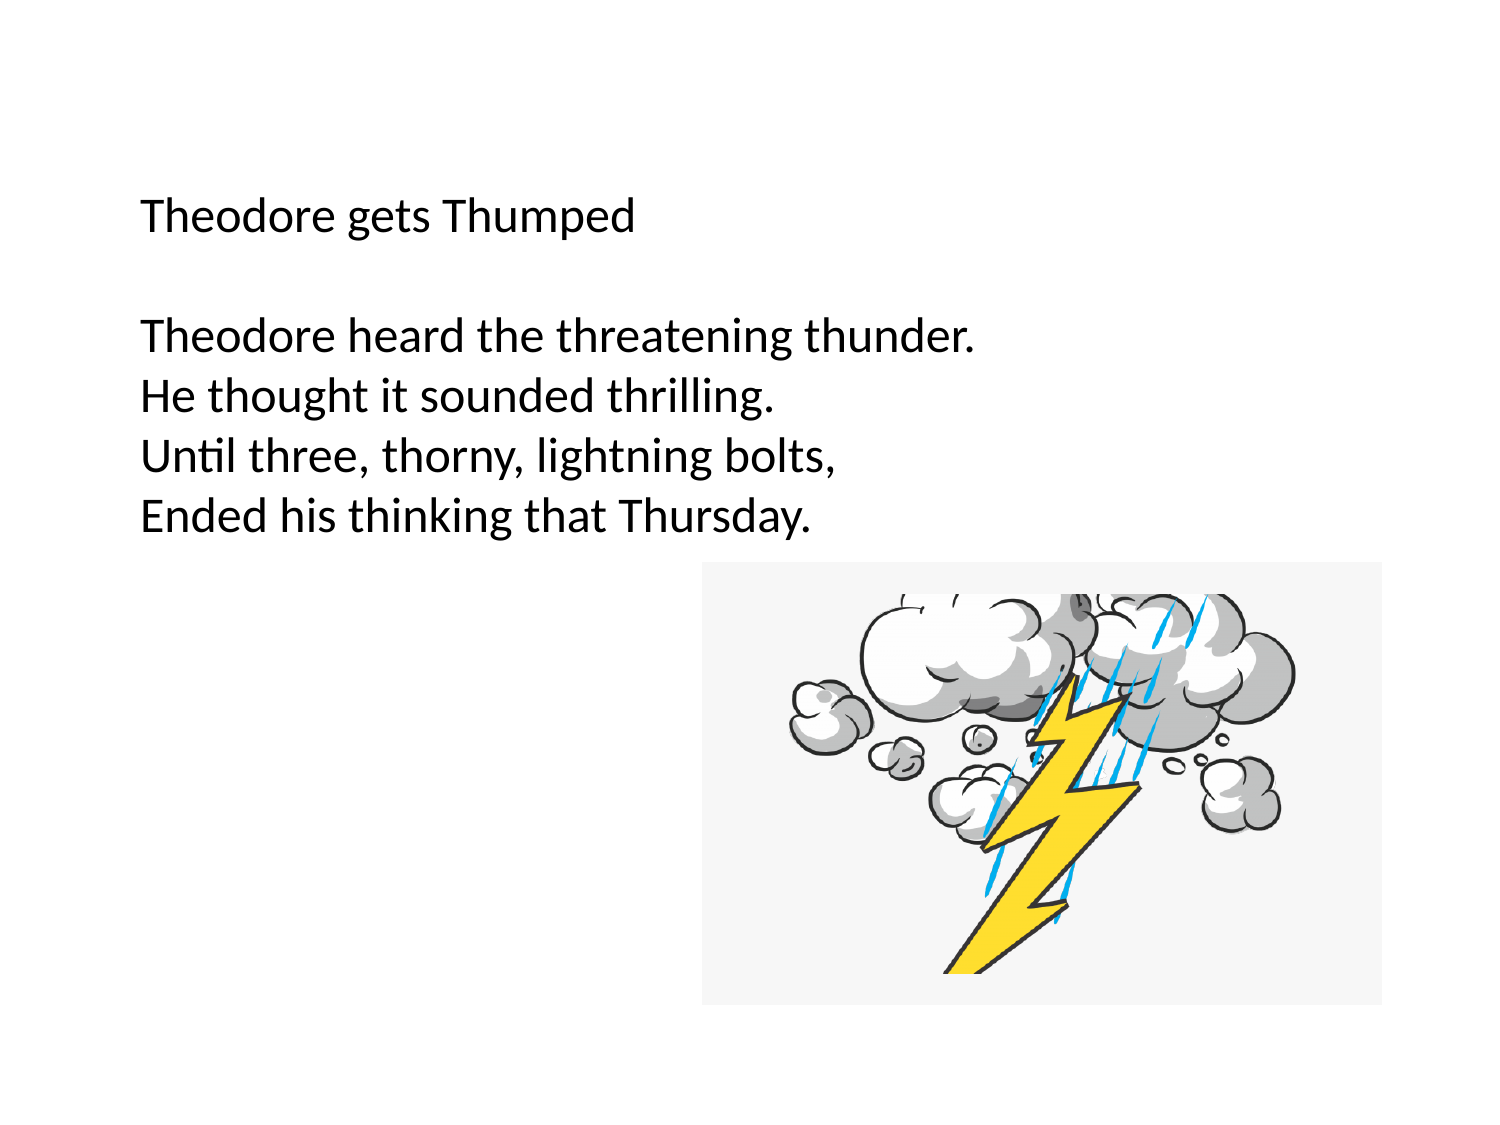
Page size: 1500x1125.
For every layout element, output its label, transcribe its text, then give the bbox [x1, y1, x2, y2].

picture [701, 562, 1382, 1006]
text_box Theodore gets Thumped Theodore heard the threatening thunder. He thought it sounded thrilling. Until three, thorny, lightning bolts, Ended his thinking that Thursday. [125, 174, 1000, 706]
